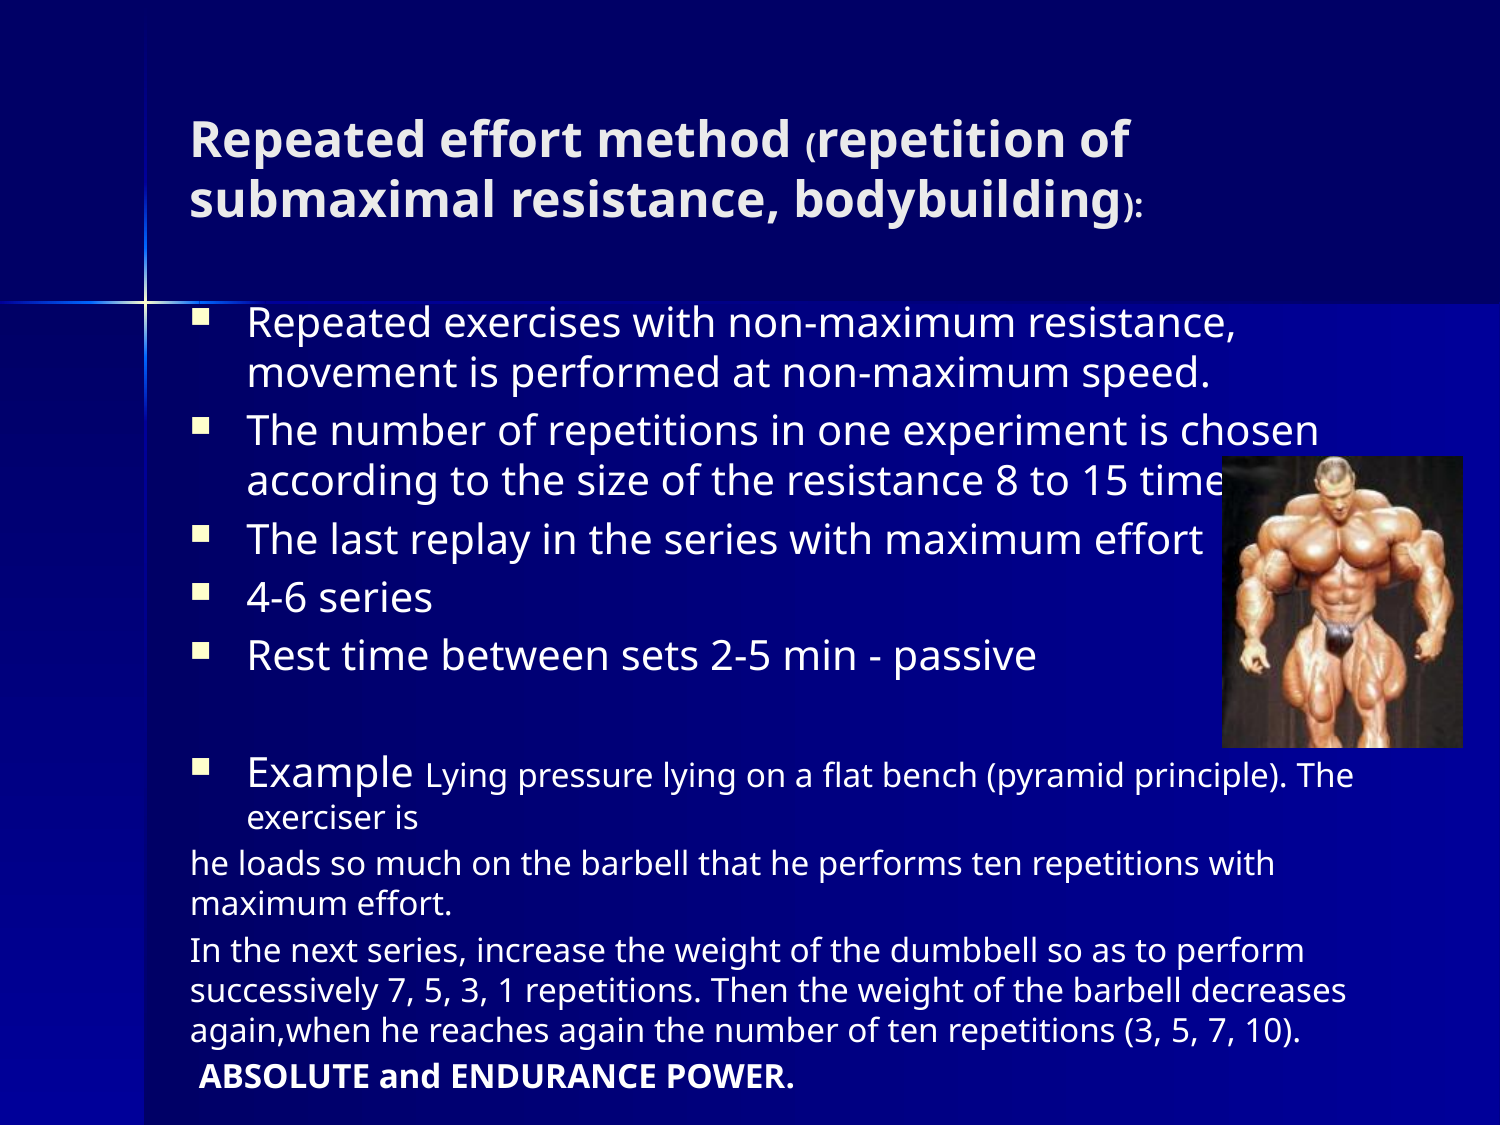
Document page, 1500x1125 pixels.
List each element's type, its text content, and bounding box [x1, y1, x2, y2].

picture [1222, 455, 1463, 748]
title Repeated effort method (repetition of submaximal resistance, bodybuilding): [174, 50, 1413, 285]
list Repeated exercises with non-maximum resistance, movement is performed at non-maximum speed. The number of repetitions in one experiment is chosen according to the size of the resistance 8 to 15 times The last replay in the series with maximum effort 4-6 series Rest time between sets 2-5 min - passive Example Lying pressure lying on a flat bench (pyramid principle). The exerciser is he loads so much on the barbell that he performs ten repetitions with maximum effort. In the next series, increase the weight of the dumbbell so as to perform successively 7, 5, 3, 1 repetitions. Then the weight of the barbell decreases again,when he reaches again the number of ten repetitions (3, 5, 7, 10). ABSOLUTE and ENDURANCE POWER. [174, 288, 1413, 964]
